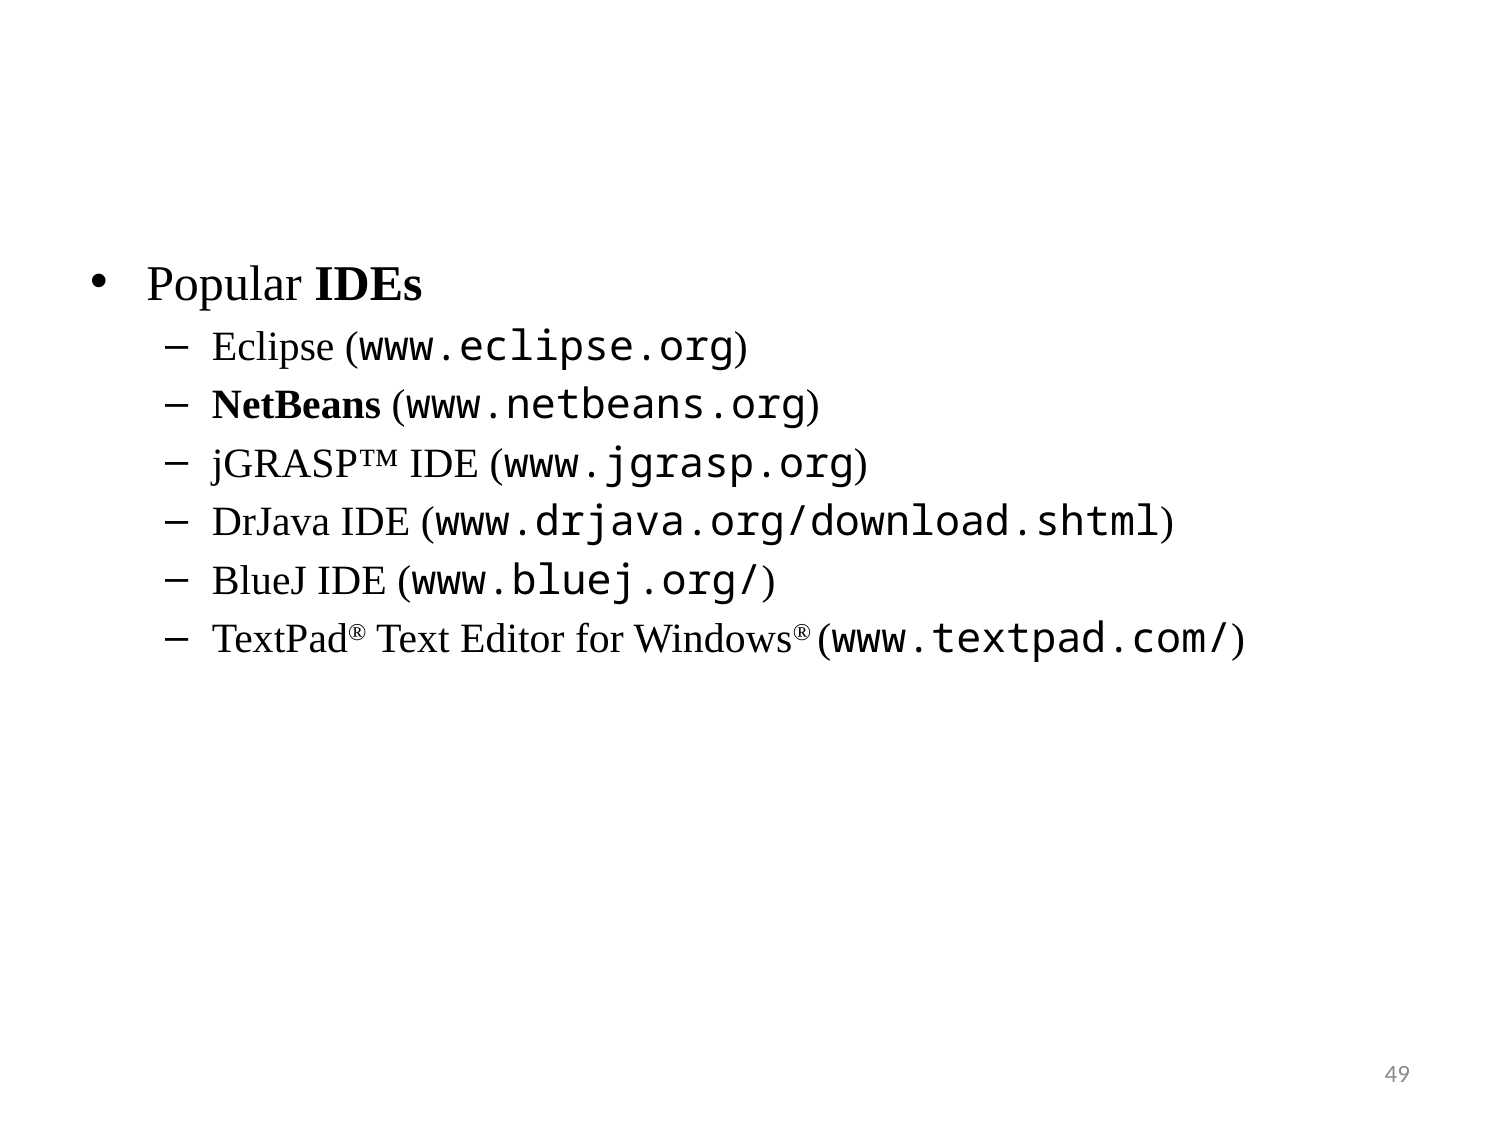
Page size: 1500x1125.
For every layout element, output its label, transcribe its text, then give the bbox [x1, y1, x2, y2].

text_box Popular IDEs Eclipse (www.eclipse.org) NetBeans (www.netbeans.org) jGRASP™ IDE (www.jgrasp.org) DrJava IDE (www.drjava.org/download.shtml) BlueJ IDE (www.bluej.org/) TextPad® Text Editor for Windows® (www.textpad.com/) [74, 242, 1425, 986]
slide_number 49 [1074, 1042, 1425, 1103]
